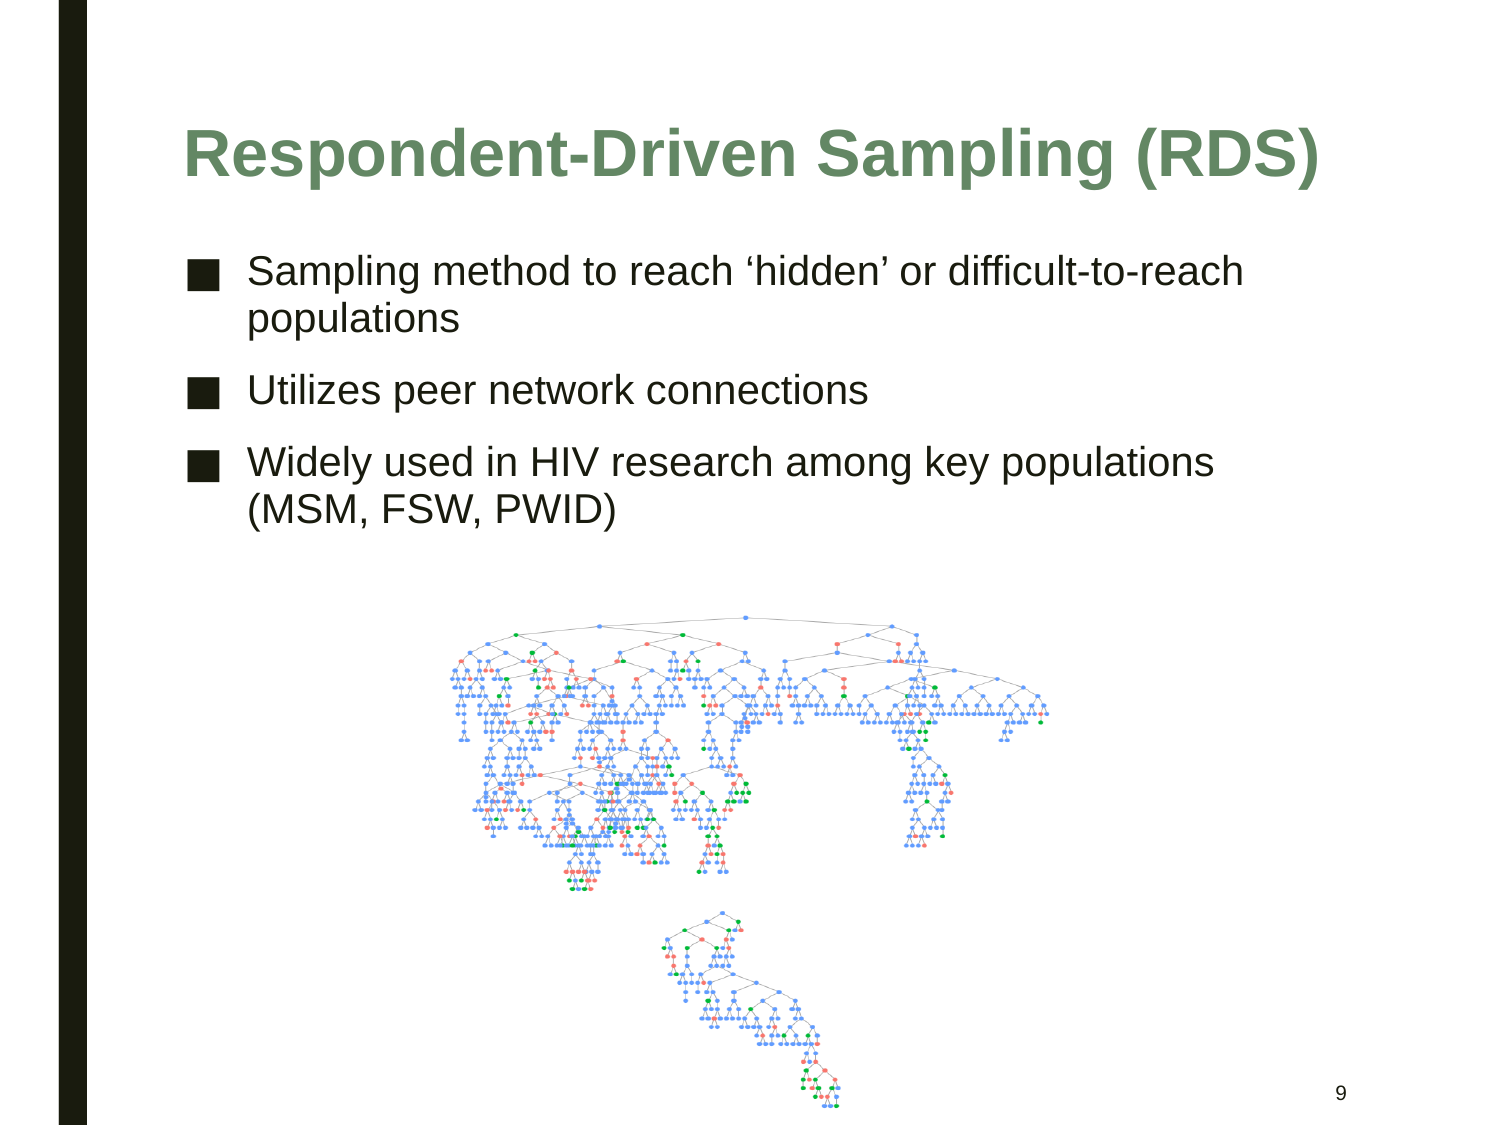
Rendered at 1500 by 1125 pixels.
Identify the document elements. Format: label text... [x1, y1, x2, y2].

title Respondent-Driven Sampling (RDS) [168, 112, 1351, 240]
picture [439, 606, 1125, 1113]
slide_number 8 [1165, 1058, 1362, 1125]
list Sampling method to reach ‘hidden’ or difficult-to-reach populations Utilizes peer network connections Widely used in HIV research among key populations (MSM, FSW, PWID) [168, 240, 1351, 963]
